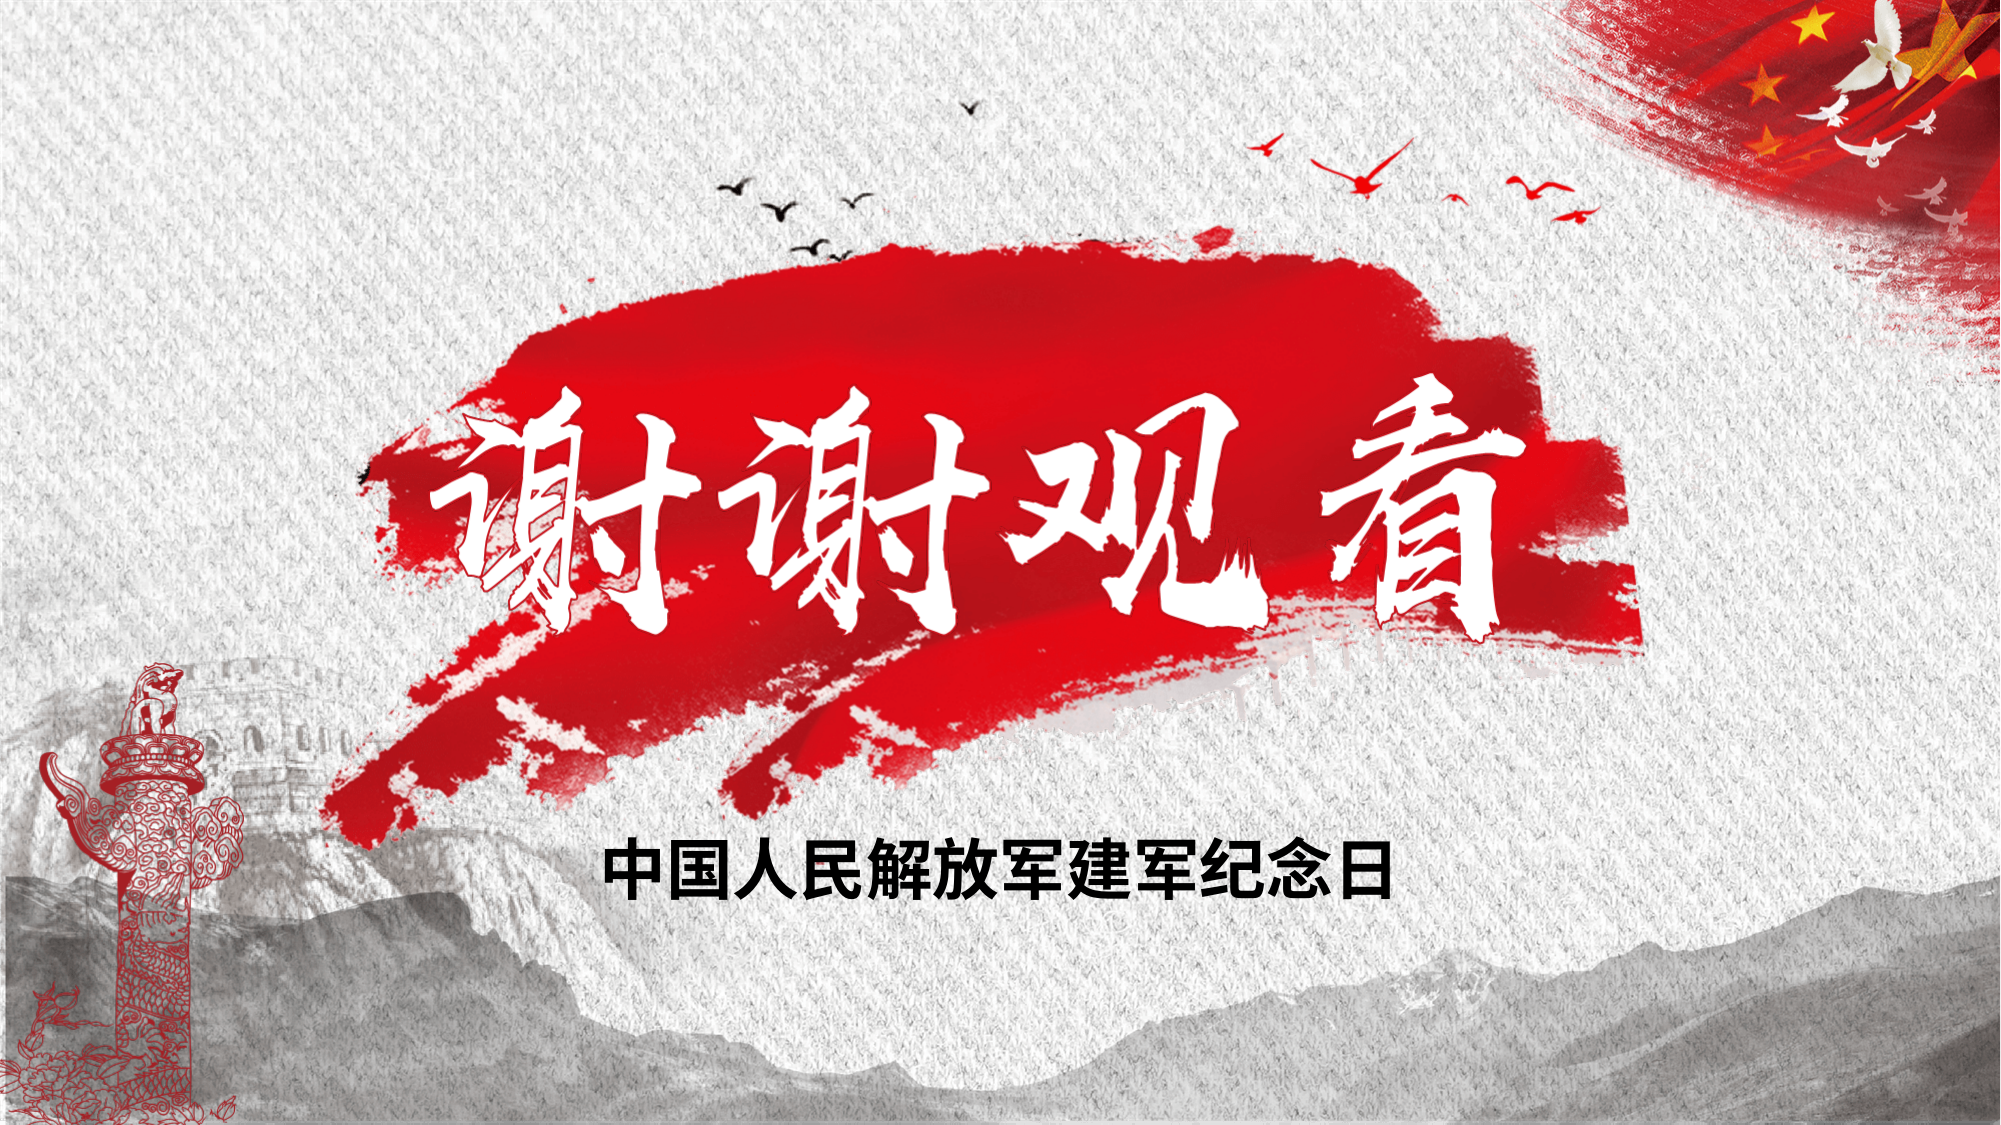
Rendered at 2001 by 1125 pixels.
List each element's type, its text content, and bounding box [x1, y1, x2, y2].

picture [0, 0, 2001, 1125]
text_box 中国人民解放军建军纪念日 [584, 904, 1416, 915]
